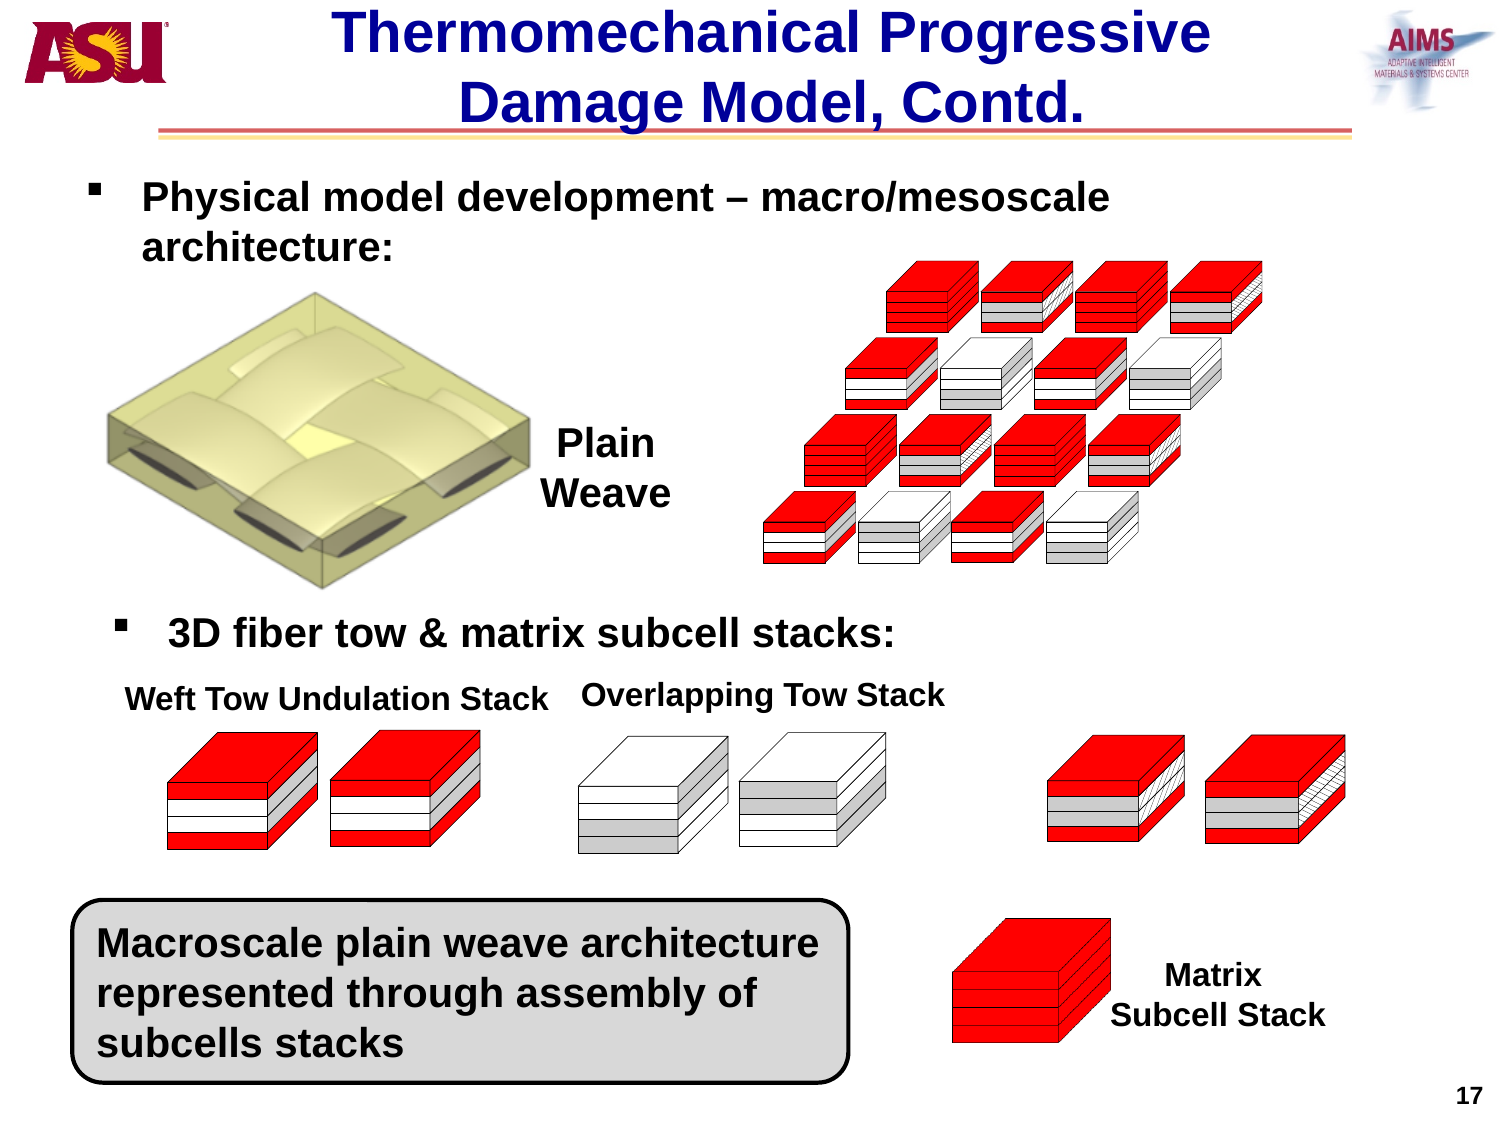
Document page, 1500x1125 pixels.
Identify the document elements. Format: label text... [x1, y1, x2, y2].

picture [951, 918, 1112, 1043]
slide_number 17 [1148, 1065, 1499, 1125]
text_box Plain Weave [537, 408, 725, 524]
text_box Macroscale plain weave architecture represented through assembly of subcells stacks [70, 897, 851, 1085]
picture [165, 730, 320, 851]
text_box 3D fiber tow & matrix subcell stacks: [29, 597, 991, 663]
picture [1199, 729, 1351, 848]
picture [1351, 0, 1499, 120]
picture [104, 290, 533, 594]
picture [1039, 731, 1190, 848]
text_box Thermomechanical Progressive Damage Model, Contd. [230, 0, 1314, 174]
text_box Weft Tow Undulation Stack [48, 669, 625, 725]
text_box Physical model development – macro/mesoscale architecture: [70, 162, 1218, 278]
picture [328, 728, 482, 849]
picture [747, 247, 1278, 573]
text_box Overlapping Tow Stack [564, 666, 963, 721]
text_box Matrix Subcell Stack [1116, 945, 1356, 1041]
picture [24, 22, 169, 83]
picture [737, 730, 888, 849]
picture [576, 734, 730, 855]
